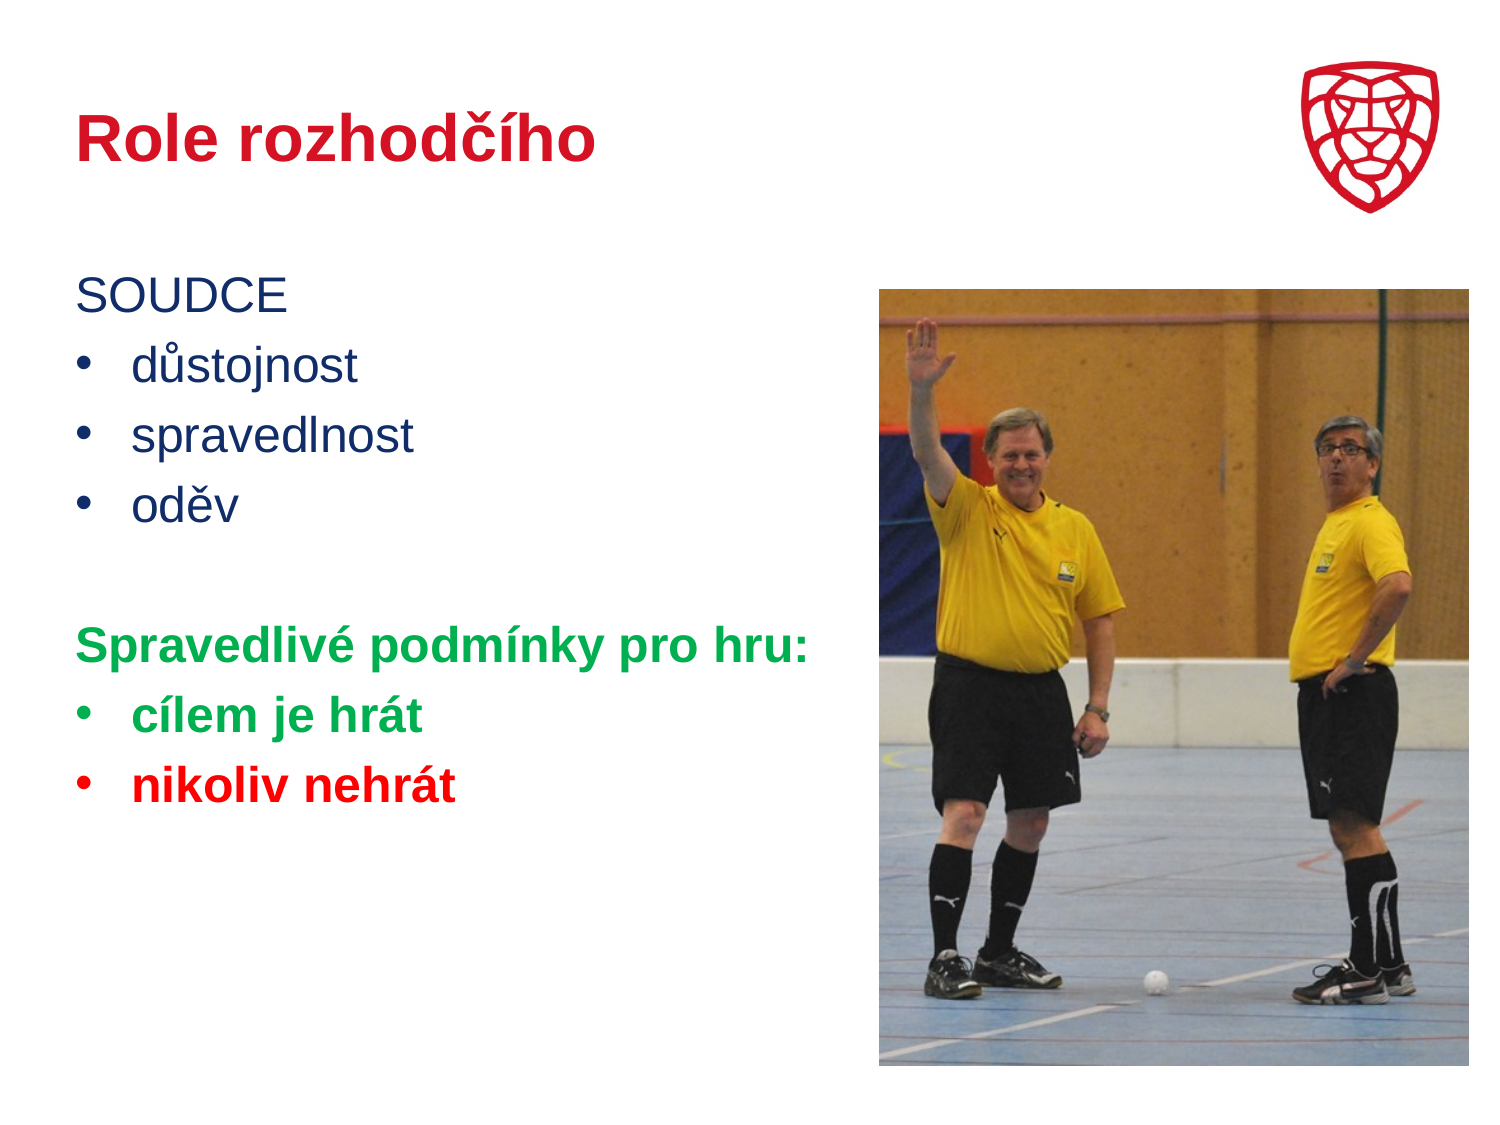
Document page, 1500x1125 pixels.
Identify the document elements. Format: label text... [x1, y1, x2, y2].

picture [1294, 54, 1446, 220]
list SOUDCE důstojnost spravedlnost oděv Spravedlivé podmínky pro hru: cílem je hrát nikoliv nehrát [75, 262, 1425, 1059]
title Role rozhodčího [75, 58, 1247, 212]
picture [879, 288, 1469, 1066]
